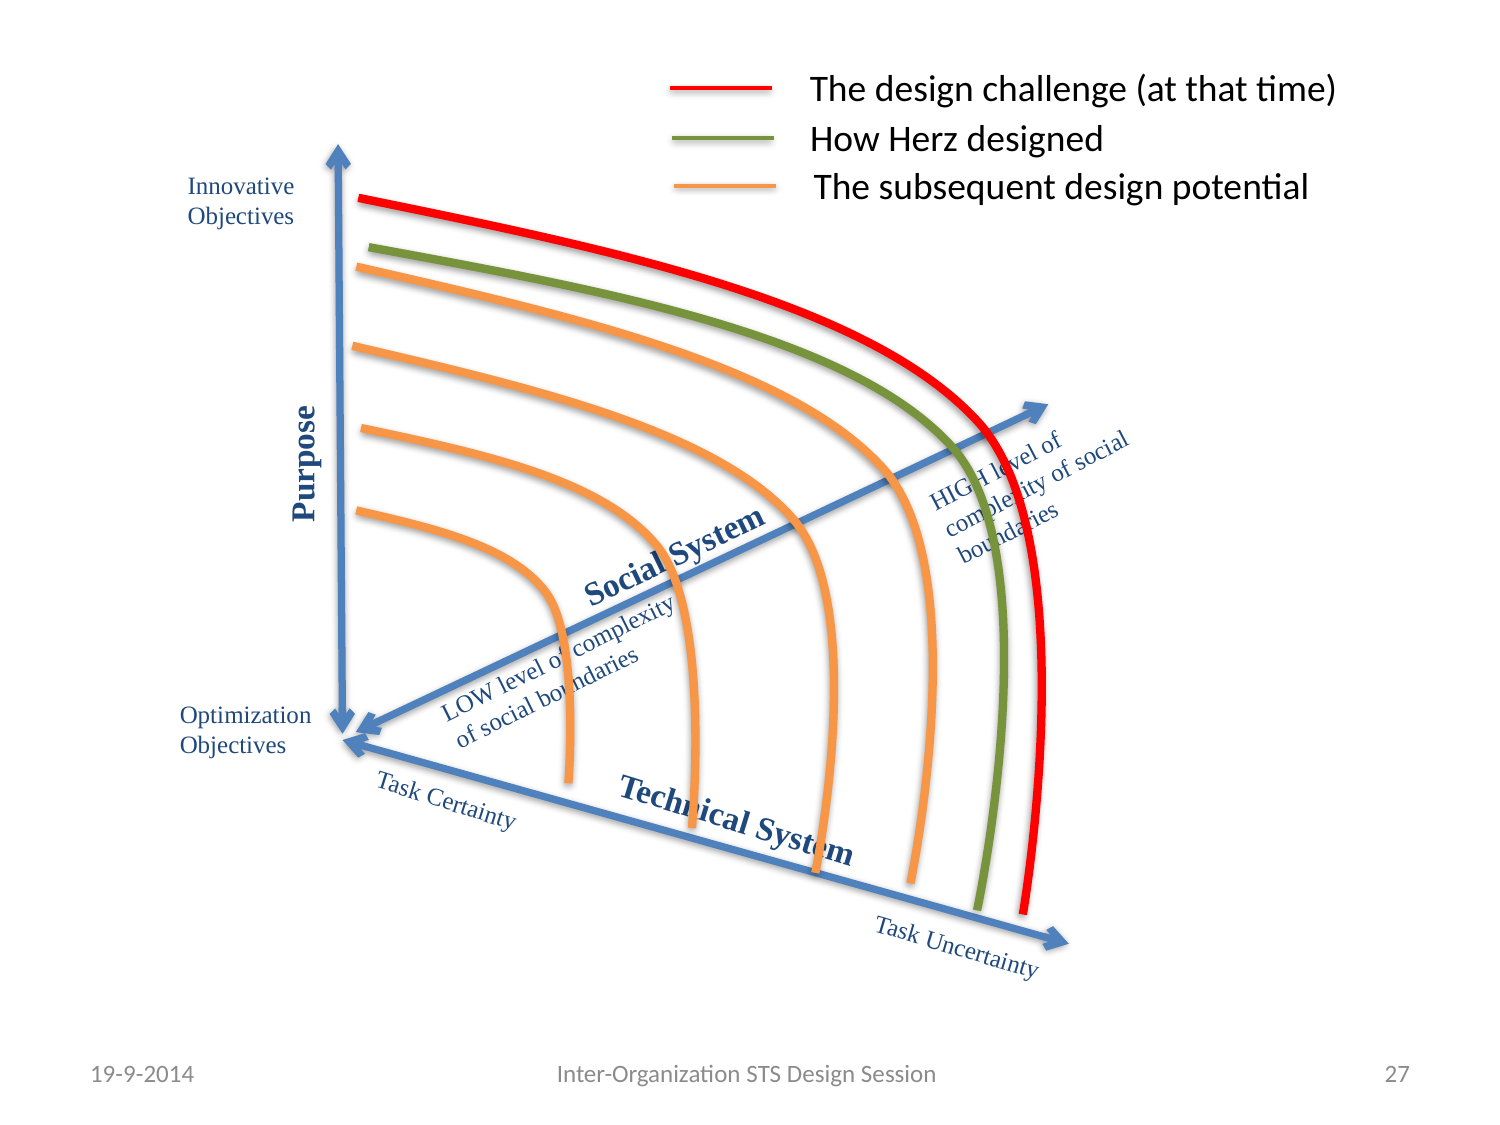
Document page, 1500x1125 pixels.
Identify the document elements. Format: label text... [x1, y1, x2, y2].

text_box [164, 143, 1191, 978]
text_box How Herz designed [795, 106, 1120, 142]
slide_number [75, 1042, 425, 1103]
footer Inter-Organization STS Design Session [512, 1042, 988, 1103]
text_box The design challenge (at that time) [795, 56, 1353, 117]
text_box The subsequent design potential [1195, 154, 1325, 215]
slide_number 27 [1074, 1042, 1425, 1103]
